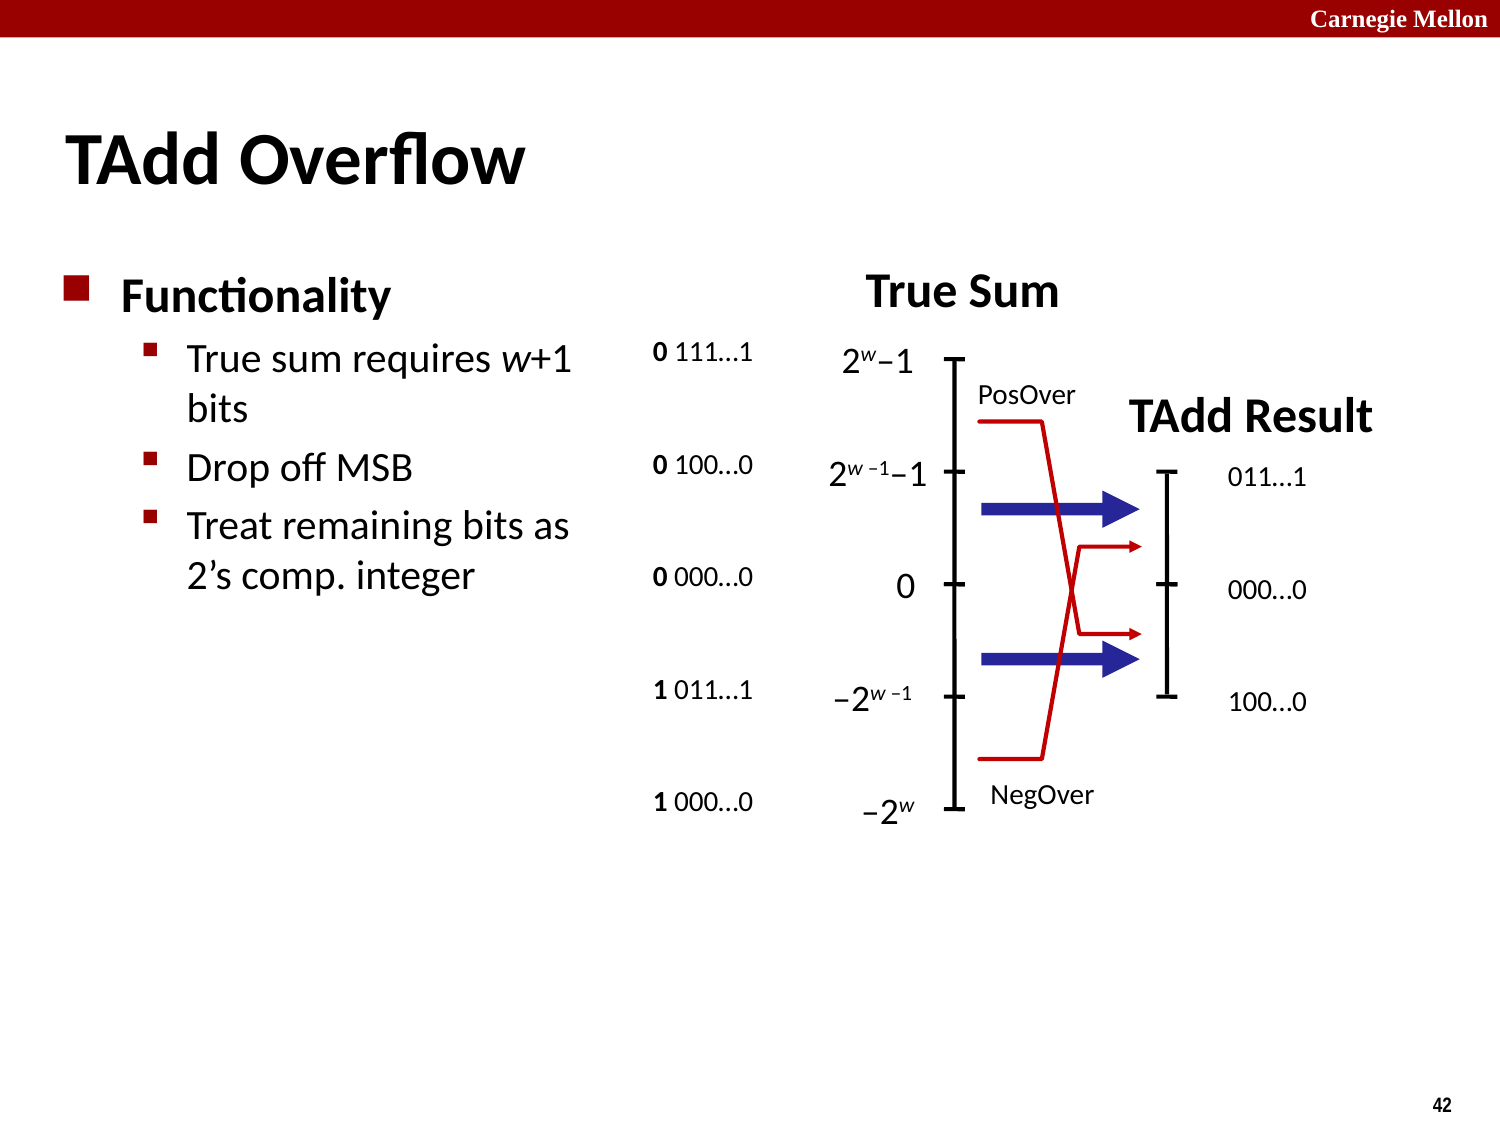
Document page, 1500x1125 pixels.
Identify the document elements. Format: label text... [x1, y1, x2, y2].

text_box 2w–1 [826, 328, 929, 388]
text_box 1 000…0 [638, 775, 769, 825]
text_box –2w –1 [817, 667, 927, 727]
text_box 0 100…0 [638, 437, 769, 488]
text_box NegOver [975, 767, 1110, 818]
text_box PosOver [963, 367, 1092, 418]
text_box –2w [845, 779, 929, 839]
text_box 0 000…0 [638, 550, 769, 600]
text_box [1060, 652, 1140, 666]
text_box [1078, 591, 1142, 641]
text_box 0 [881, 553, 931, 613]
list Functionality True sum requires w+1 bits Drop off MSB Treat remaining bits as 2’s comp. integer [49, 255, 594, 1113]
text_box 2w –1–1 [813, 442, 969, 502]
text_box [979, 421, 1078, 588]
text_box 100…0 [1212, 675, 1323, 725]
text_box 000…0 [1212, 562, 1323, 613]
text_box 1 011…1 [638, 662, 769, 713]
text_box TAdd Result [1113, 374, 1389, 450]
text_box 0 111…1 [638, 325, 769, 375]
text_box [1058, 502, 1140, 516]
text_box 011…1 [1212, 450, 1323, 500]
text_box True Sum [850, 249, 1076, 325]
title TAdd Overflow [49, 108, 1160, 201]
text_box [979, 540, 1142, 760]
